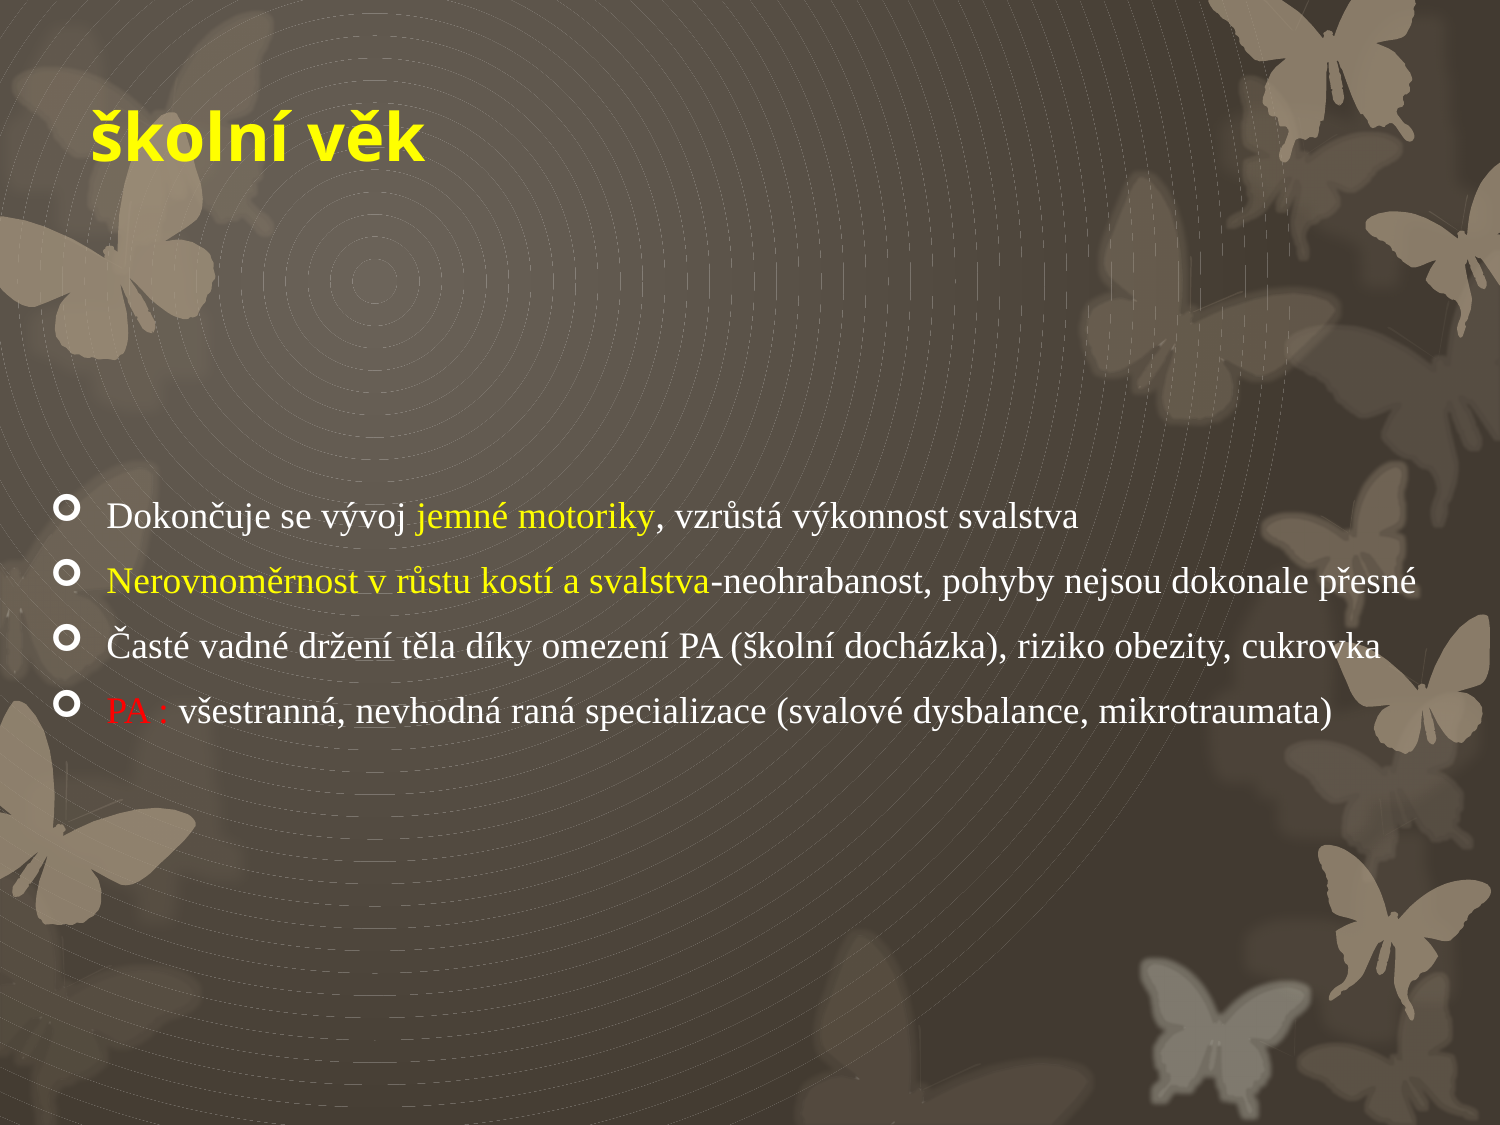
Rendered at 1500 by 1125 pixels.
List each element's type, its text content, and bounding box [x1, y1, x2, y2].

list Dokončuje se vývoj jemné motoriky, vzrůstá výkonnost svalstva Nerovnoměrnost v růstu kostí a svalstva-neohrabanost, pohyby nejsou dokonale přesné Časté vadné držení těla díky omezení PA (školní docházka), riziko obezity, cukrovka PA : všestranná, nevhodná raná specializace (svalové dysbalance, mikrotraumata) [35, 196, 1454, 1090]
title školní věk [75, 62, 1425, 196]
